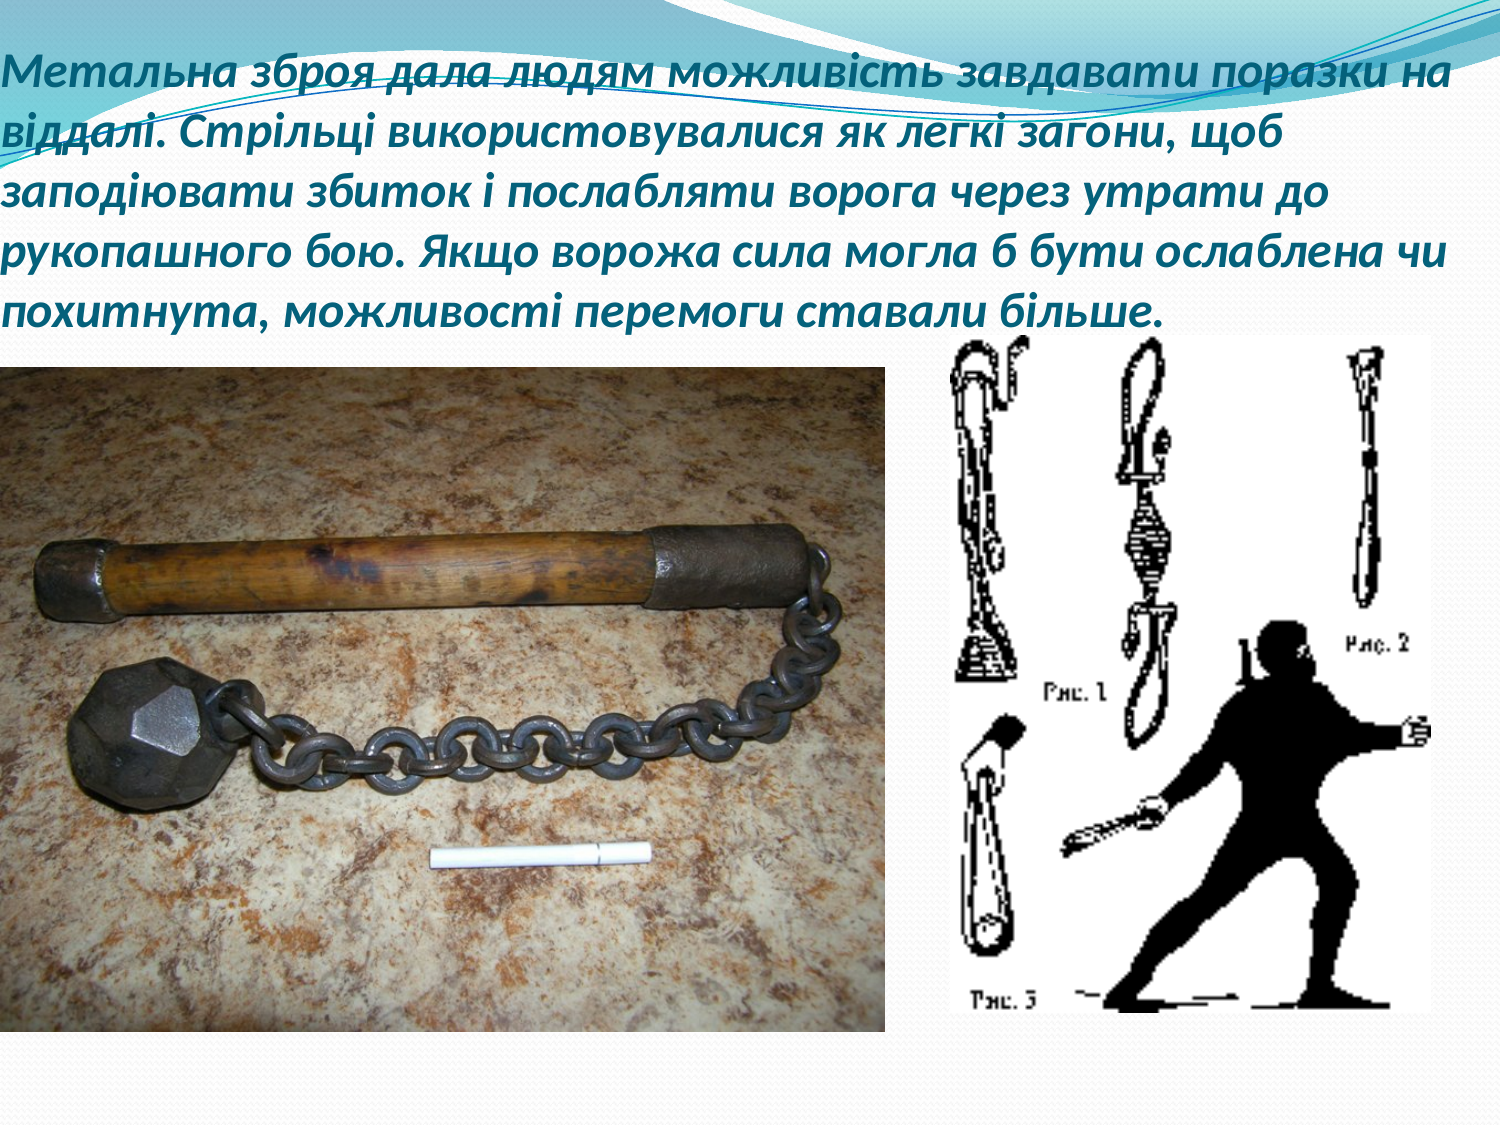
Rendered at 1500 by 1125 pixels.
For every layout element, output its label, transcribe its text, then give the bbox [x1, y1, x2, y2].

picture [0, 367, 886, 1032]
picture [950, 335, 1431, 1014]
title Метальна зброя дала людям можливість завдавати поразки на віддалі. Стрільці використовувалися як легкі загони, щоб заподіювати збиток і послабляти ворога через утрати до рукопашного бою. Якщо ворожа сила могла б бути ослаблена чи похитнута, можливості перемоги ставали більше. [0, 0, 1500, 398]
